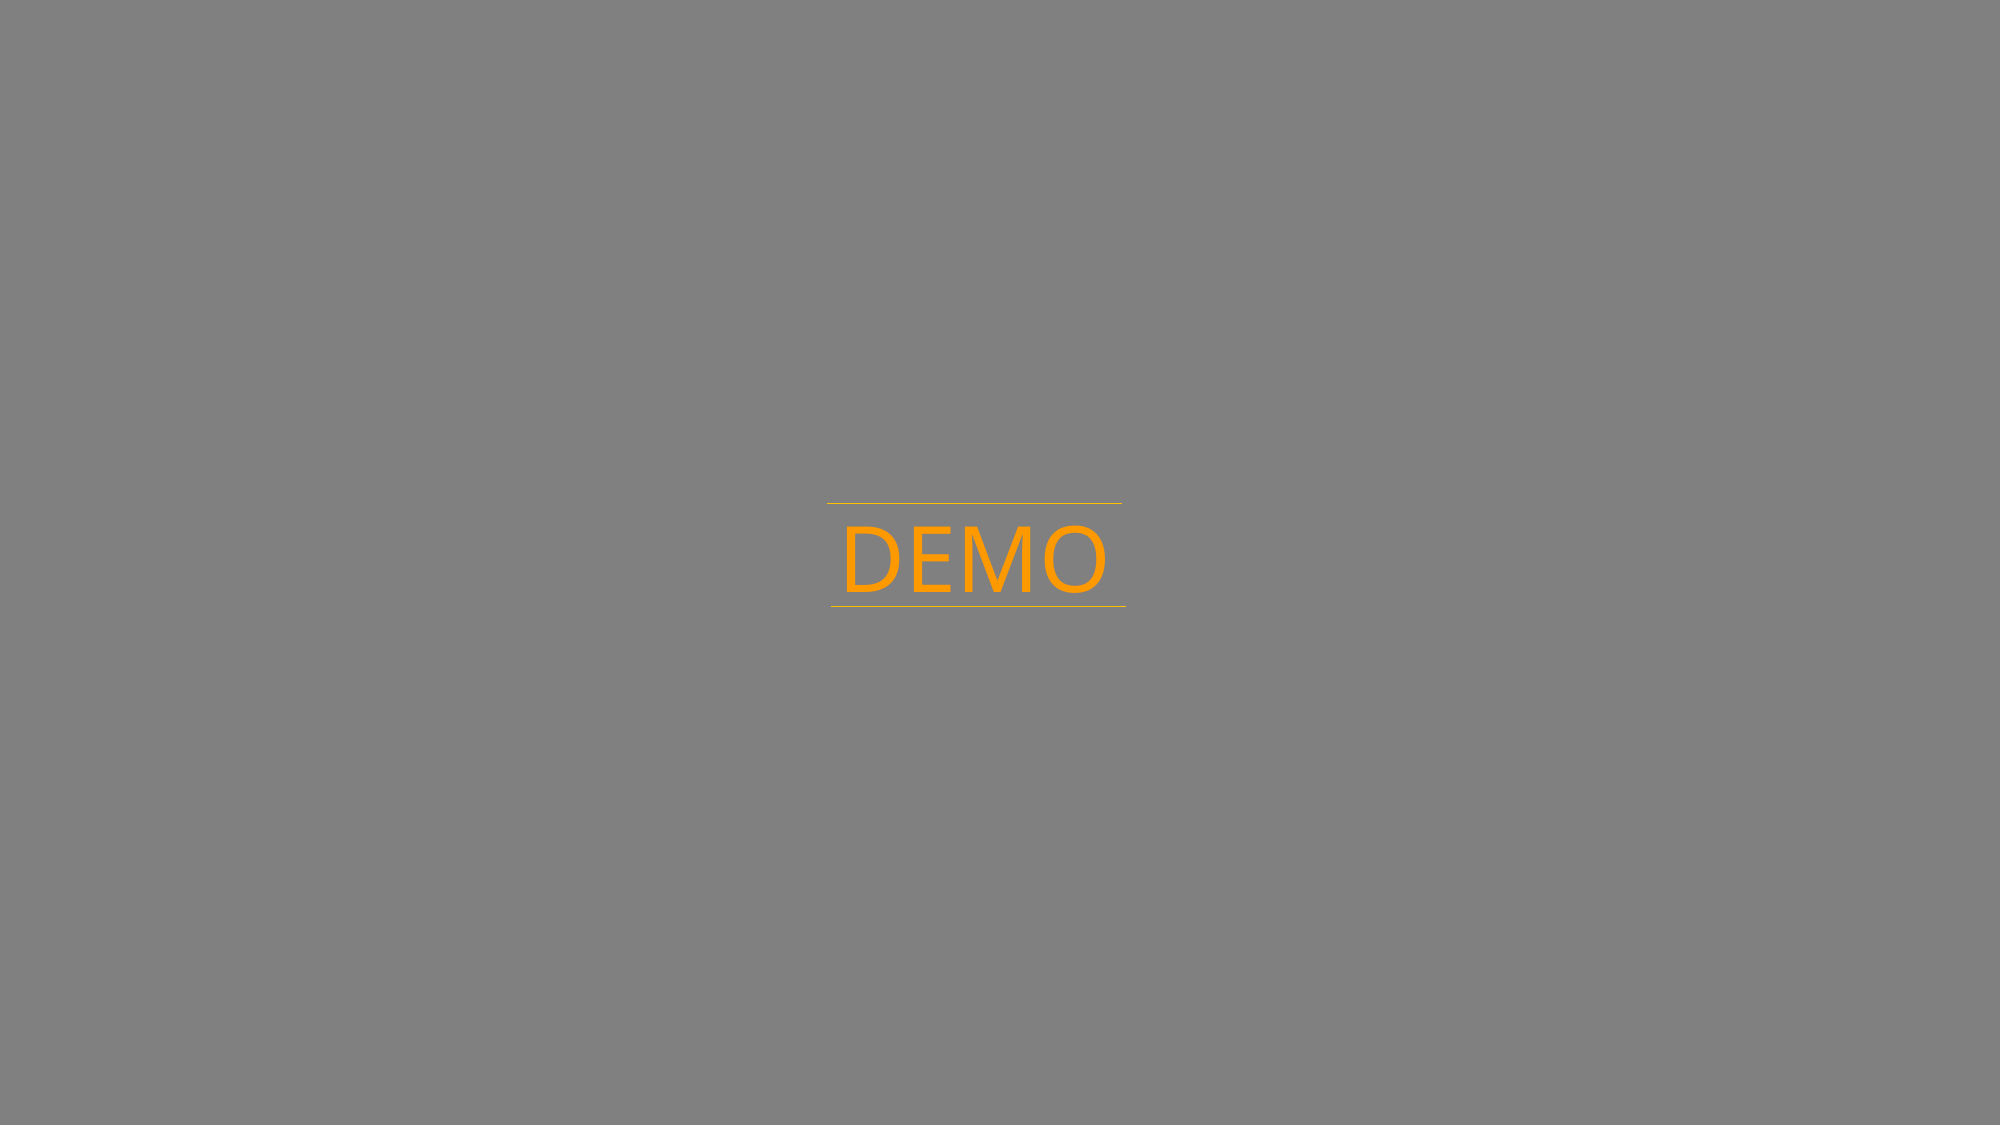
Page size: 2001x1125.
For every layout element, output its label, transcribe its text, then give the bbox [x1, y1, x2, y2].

title DEMO [823, 453, 1177, 672]
